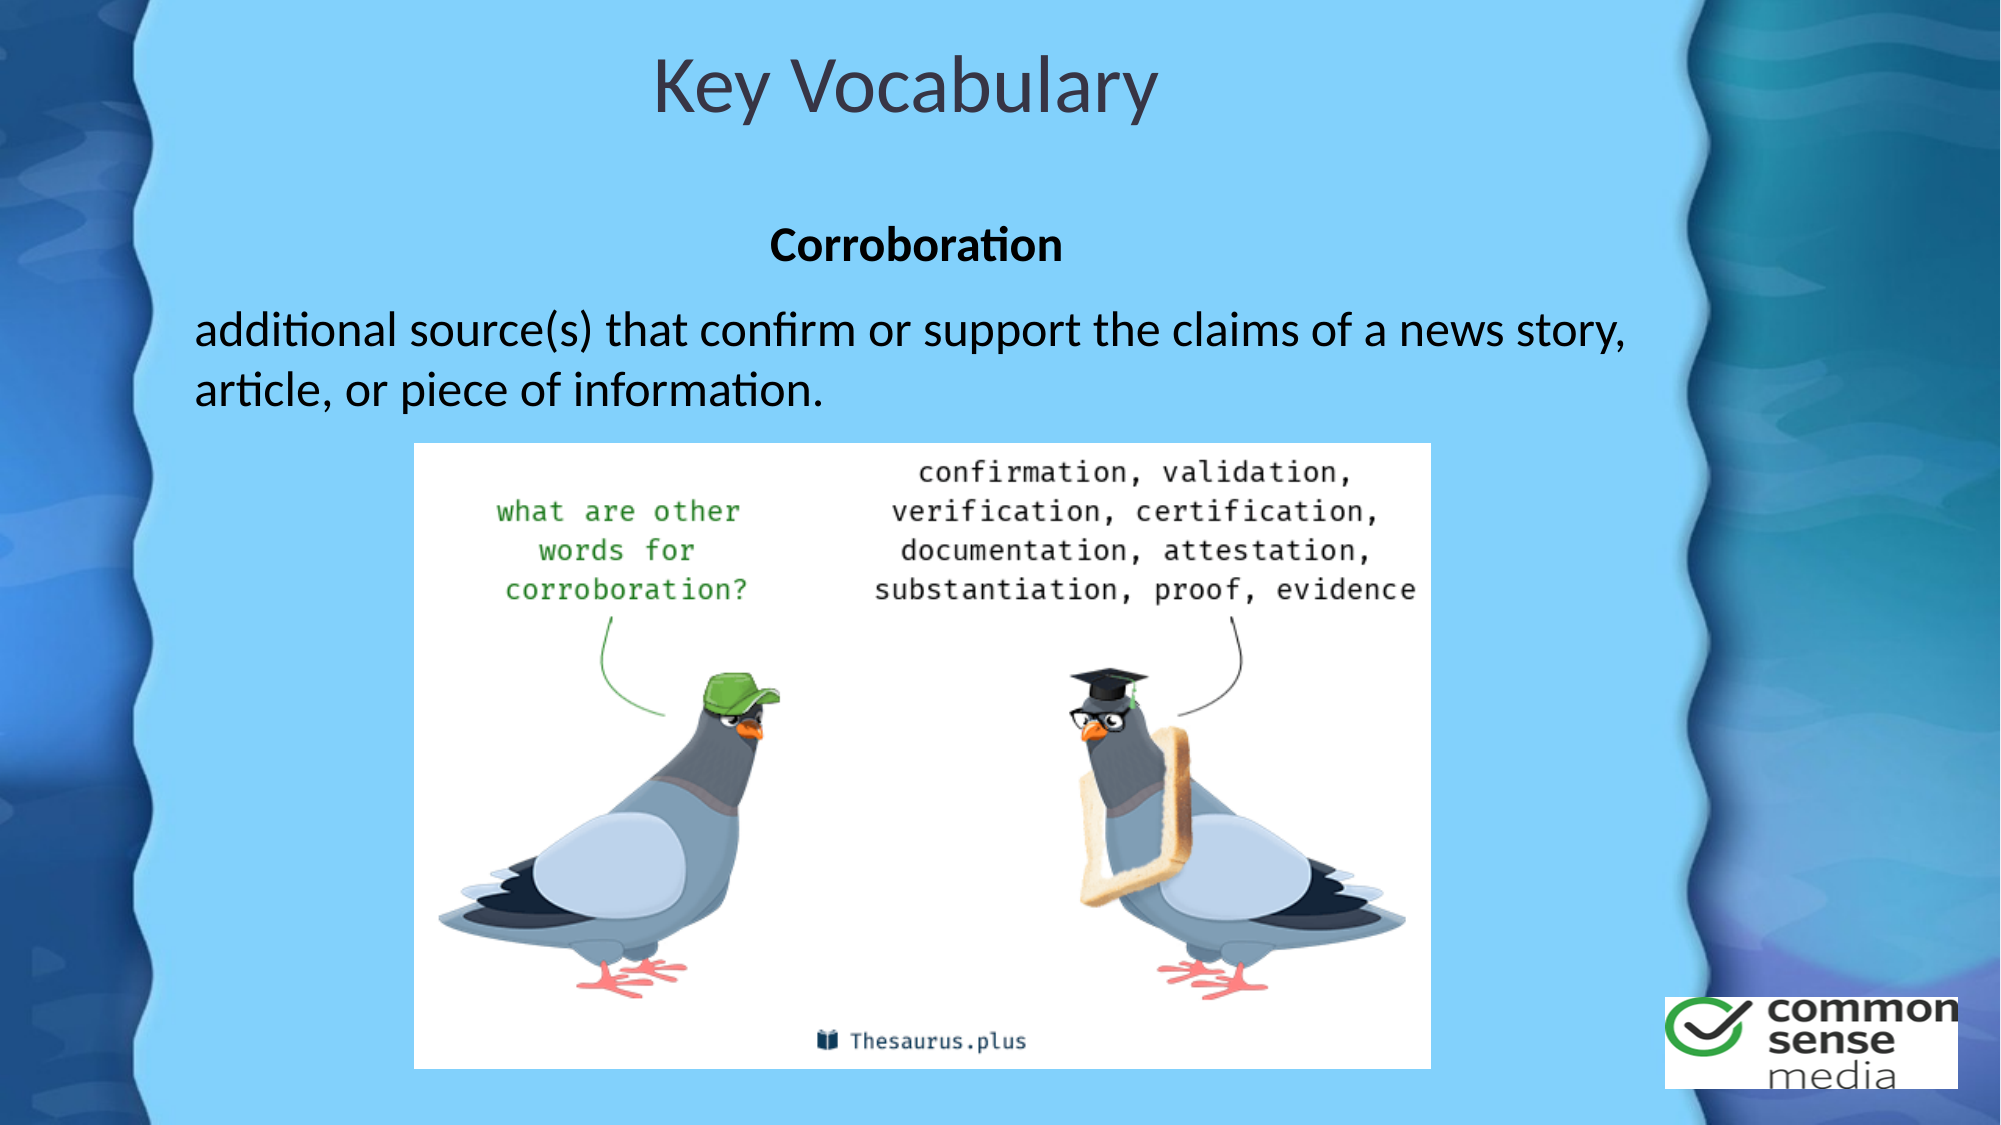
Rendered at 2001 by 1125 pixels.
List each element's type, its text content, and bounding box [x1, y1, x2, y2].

text_box Corroboration additional source(s) that confirm or support the claims of a news story, article, or piece of information. [179, 203, 1666, 424]
title Key Vocabulary [162, 22, 1651, 129]
picture [0, 0, 2001, 1125]
